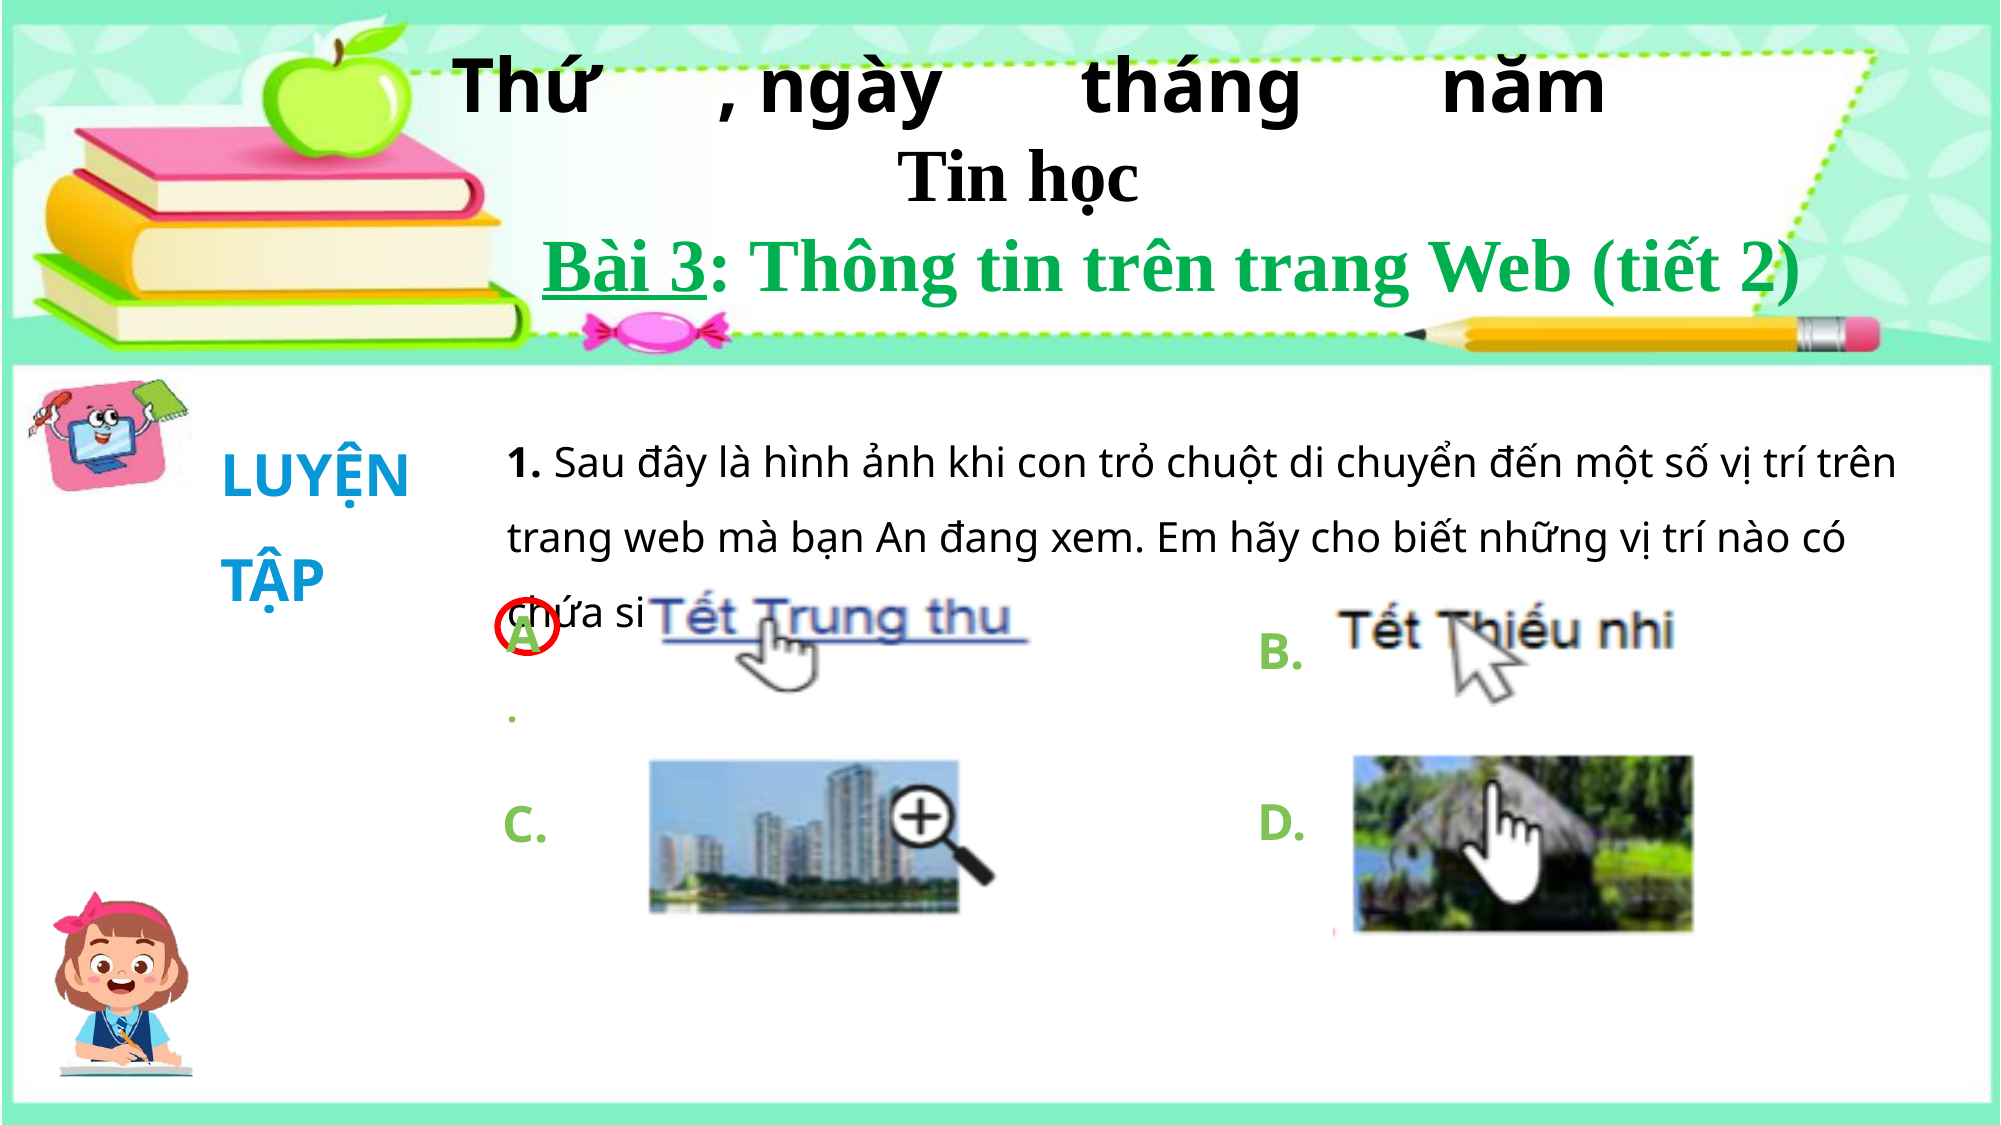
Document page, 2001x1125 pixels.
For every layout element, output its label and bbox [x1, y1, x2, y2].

picture [2, 0, 2000, 1125]
text_box [20, 373, 525, 495]
